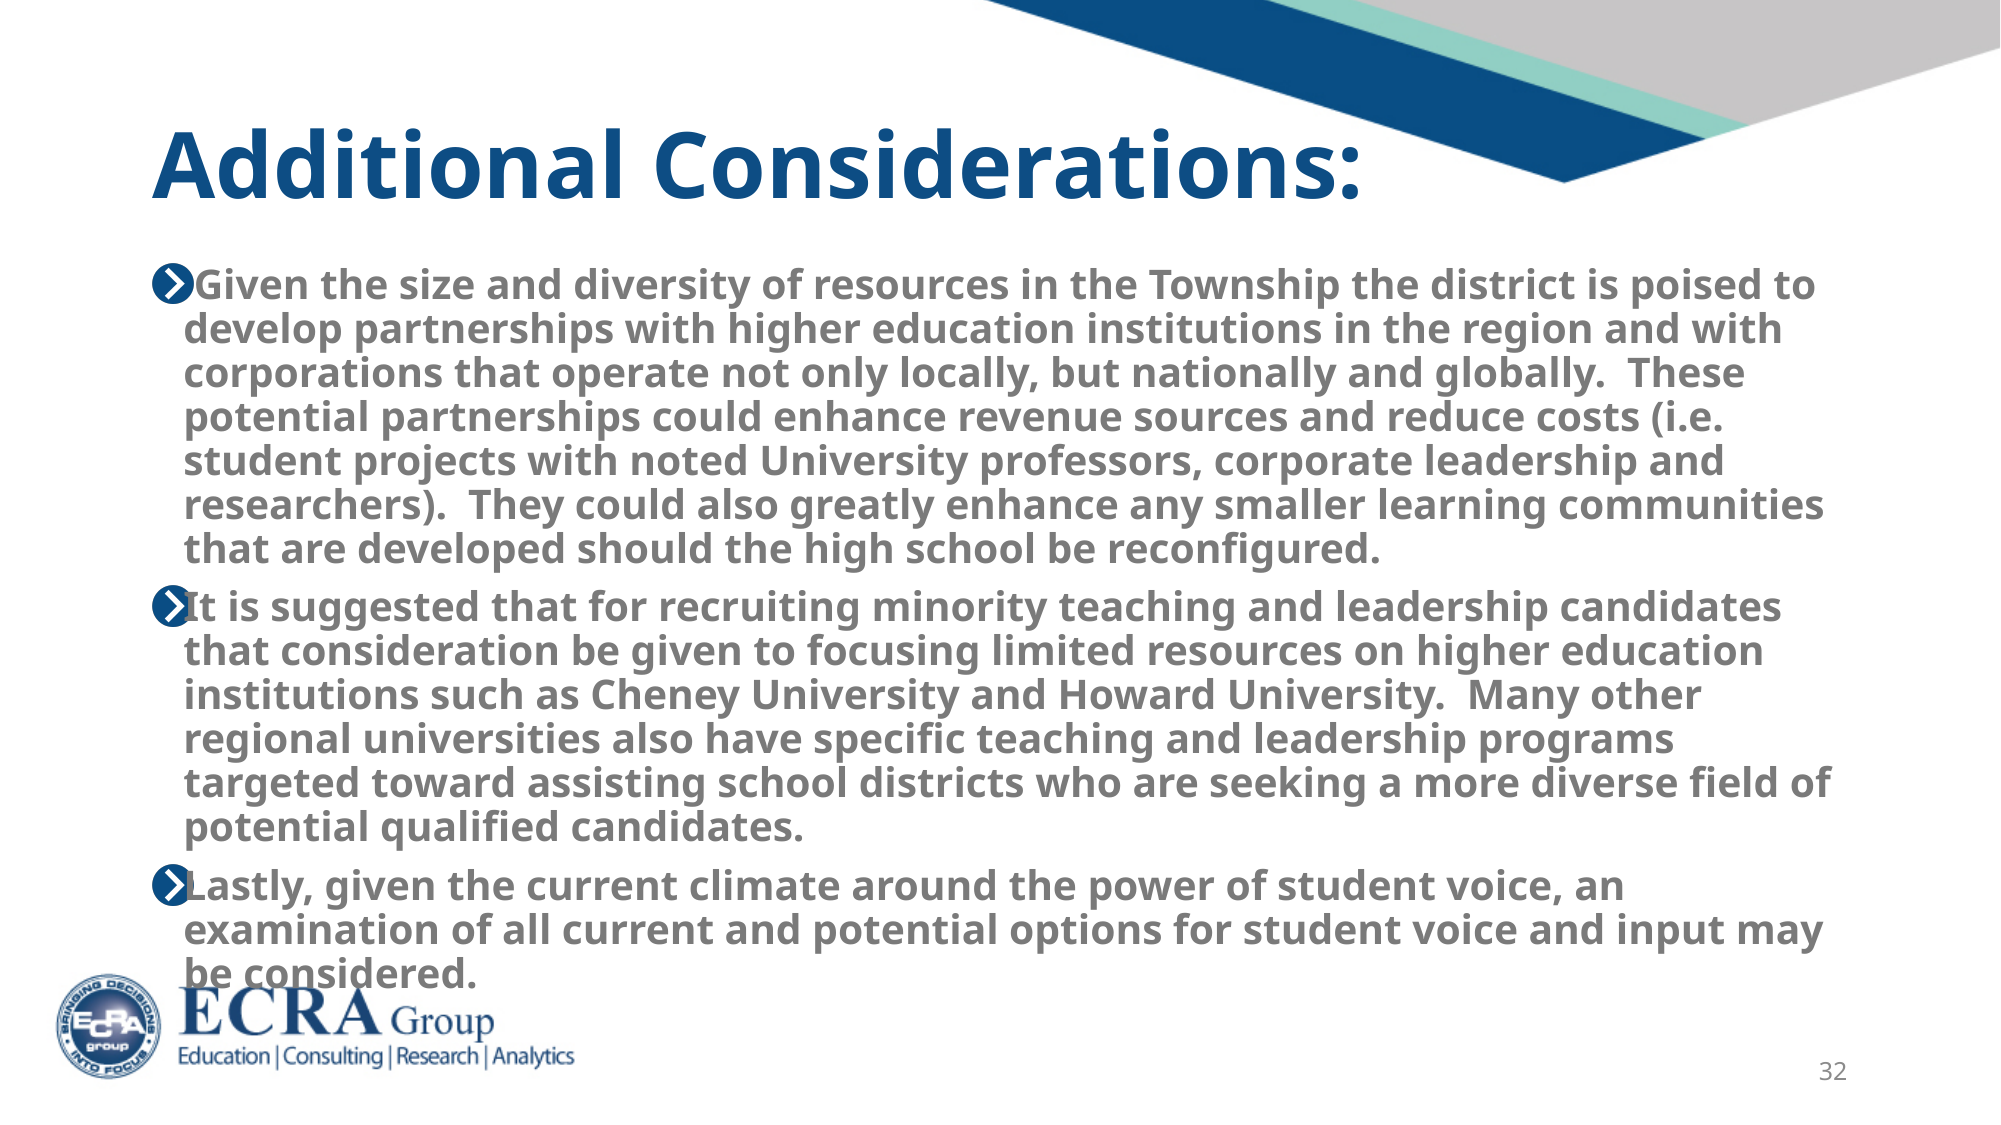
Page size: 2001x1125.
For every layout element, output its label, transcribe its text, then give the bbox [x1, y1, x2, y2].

list Given the size and diversity of resources in the Township the district is poised to develop partnerships with higher education institutions in the region and with corporations that operate not only locally, but nationally and globally. These potential partnerships could enhance revenue sources and reduce costs (i.e. student projects with noted University professors, corporate leadership and researchers). They could also greatly enhance any smaller learning communities that are developed should the high school be reconfigured. It is suggested that for recruiting minority teaching and leadership candidates that consideration be given to focusing limited resources on higher education institutions such as Cheney University and Howard University. Many other regional universities also have specific teaching and leadership programs targeted toward assisting school districts who are seeking a more diverse field of potential qualified candidates. Lastly, given the current climate around the power of student voice, an examination of all current and potential options for student voice and input may be considered. [137, 256, 1863, 1014]
slide_number 32 [1412, 1042, 1863, 1103]
picture [0, 0, 2001, 1125]
title Additional Considerations: [137, 59, 1564, 256]
